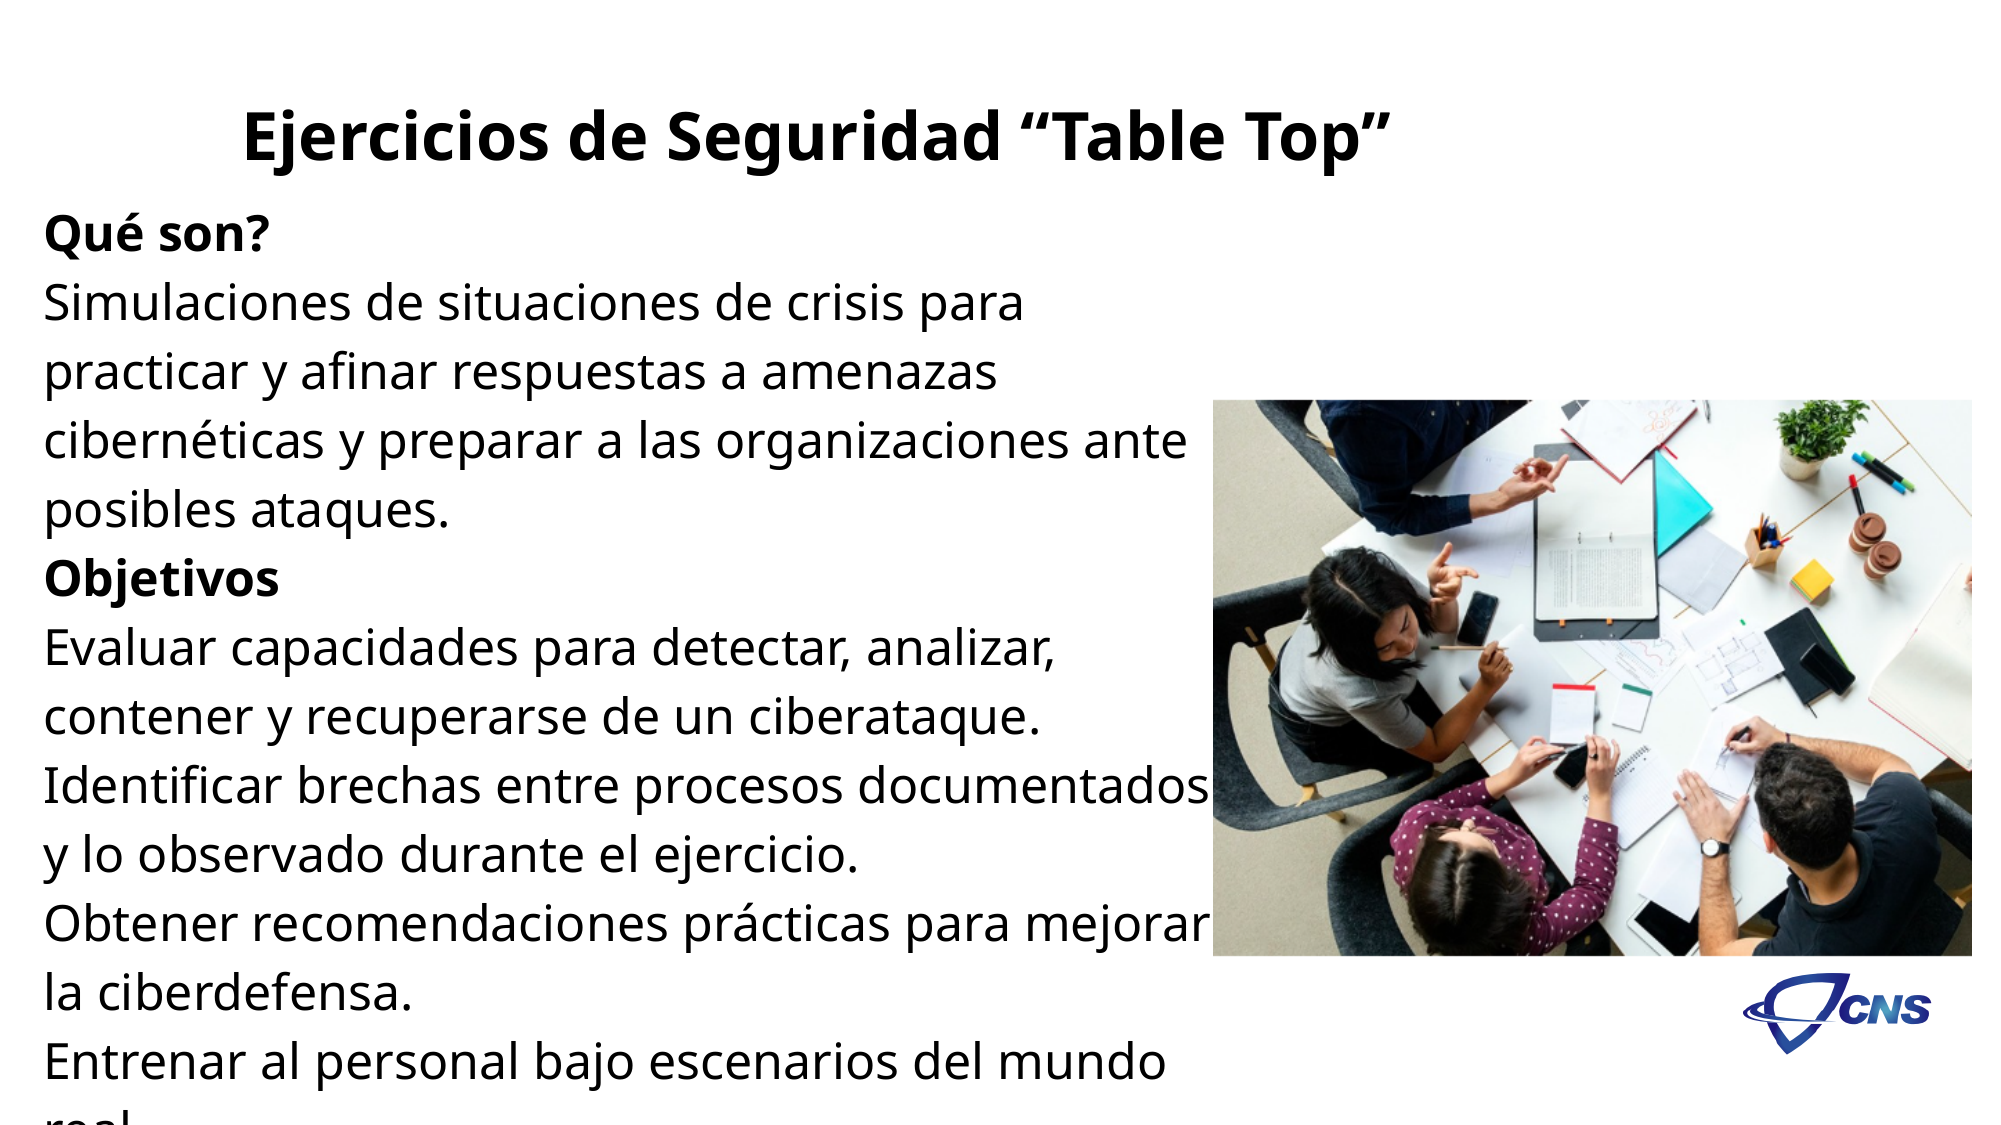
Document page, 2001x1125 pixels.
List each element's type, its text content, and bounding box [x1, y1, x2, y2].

picture [1736, 964, 1938, 1057]
title Qué son? Simulaciones de situaciones de crisis para practicar y afinar respuestas a amenazas cibernéticas y preparar a las organizaciones ante posibles ataques. Objetivos Evaluar capacidades para detectar, analizar, contener y recuperarse de un ciberataque. Identificar brechas entre procesos documentados y lo observado durante el ejercicio. Obtener recomendaciones prácticas para mejorar la ciberdefensa. Entrenar al personal bajo escenarios del mundo real. [28, 227, 1254, 1125]
text_box Ejercicios de Seguridad “Table Top” [226, 86, 1407, 182]
picture [1213, 396, 1972, 959]
